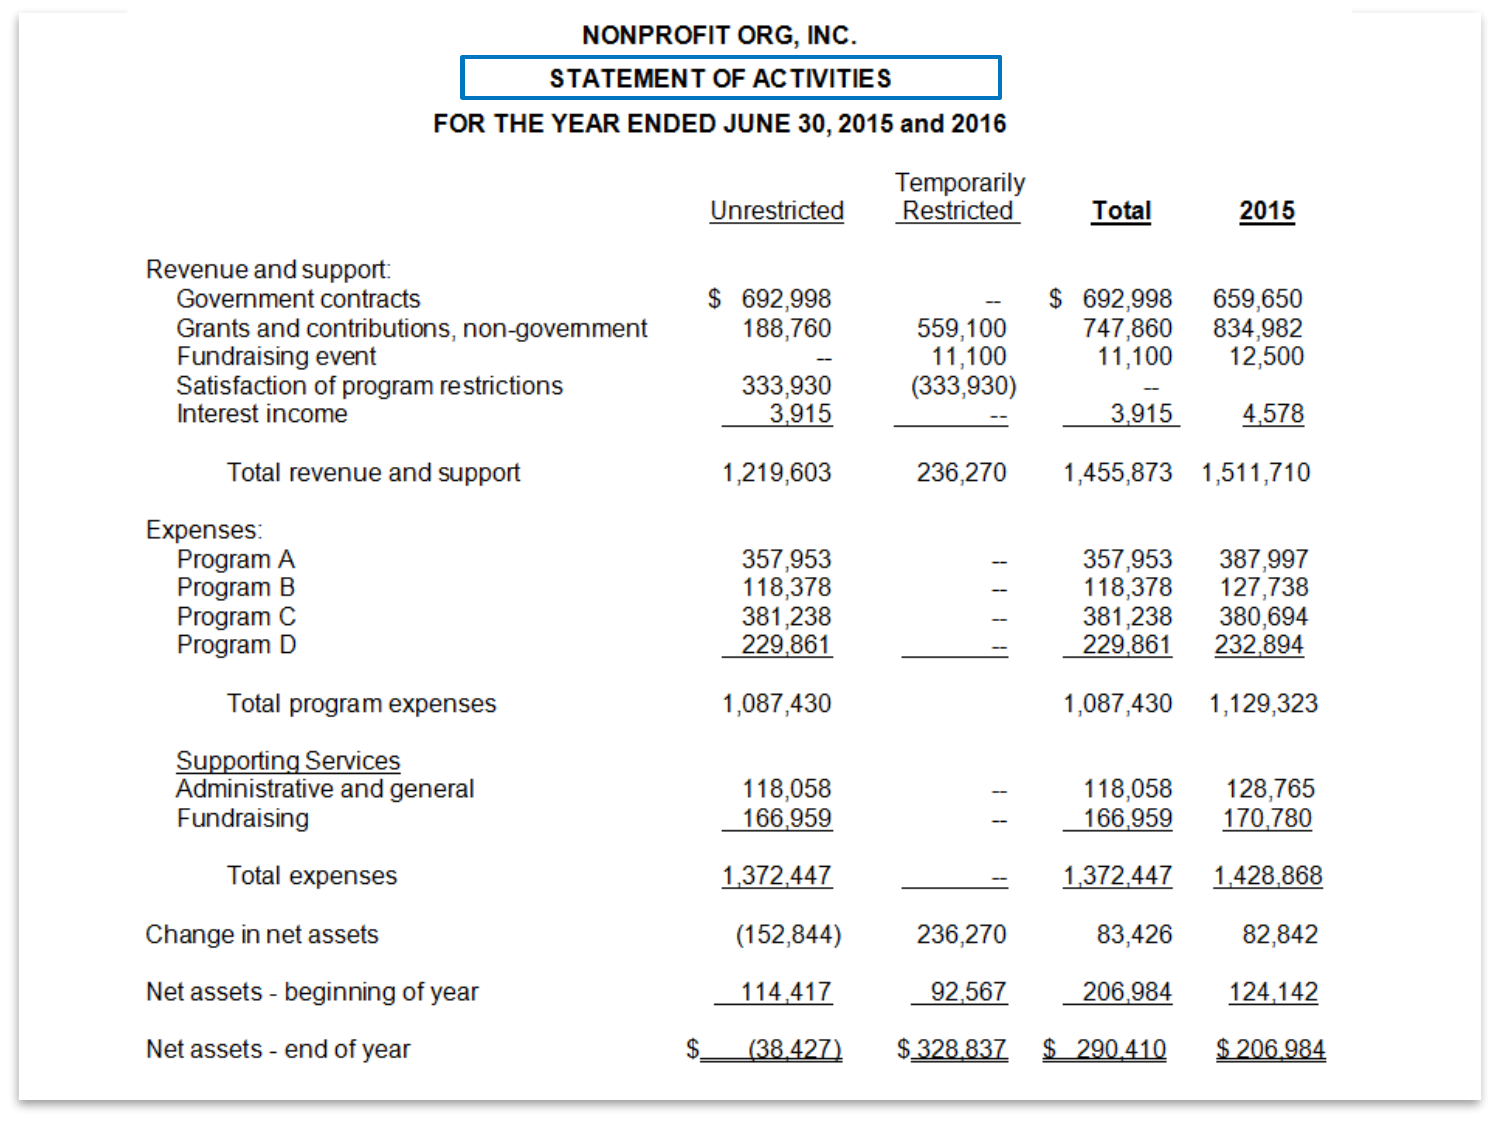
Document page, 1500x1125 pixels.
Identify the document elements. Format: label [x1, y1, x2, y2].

picture [127, 4, 1353, 1077]
